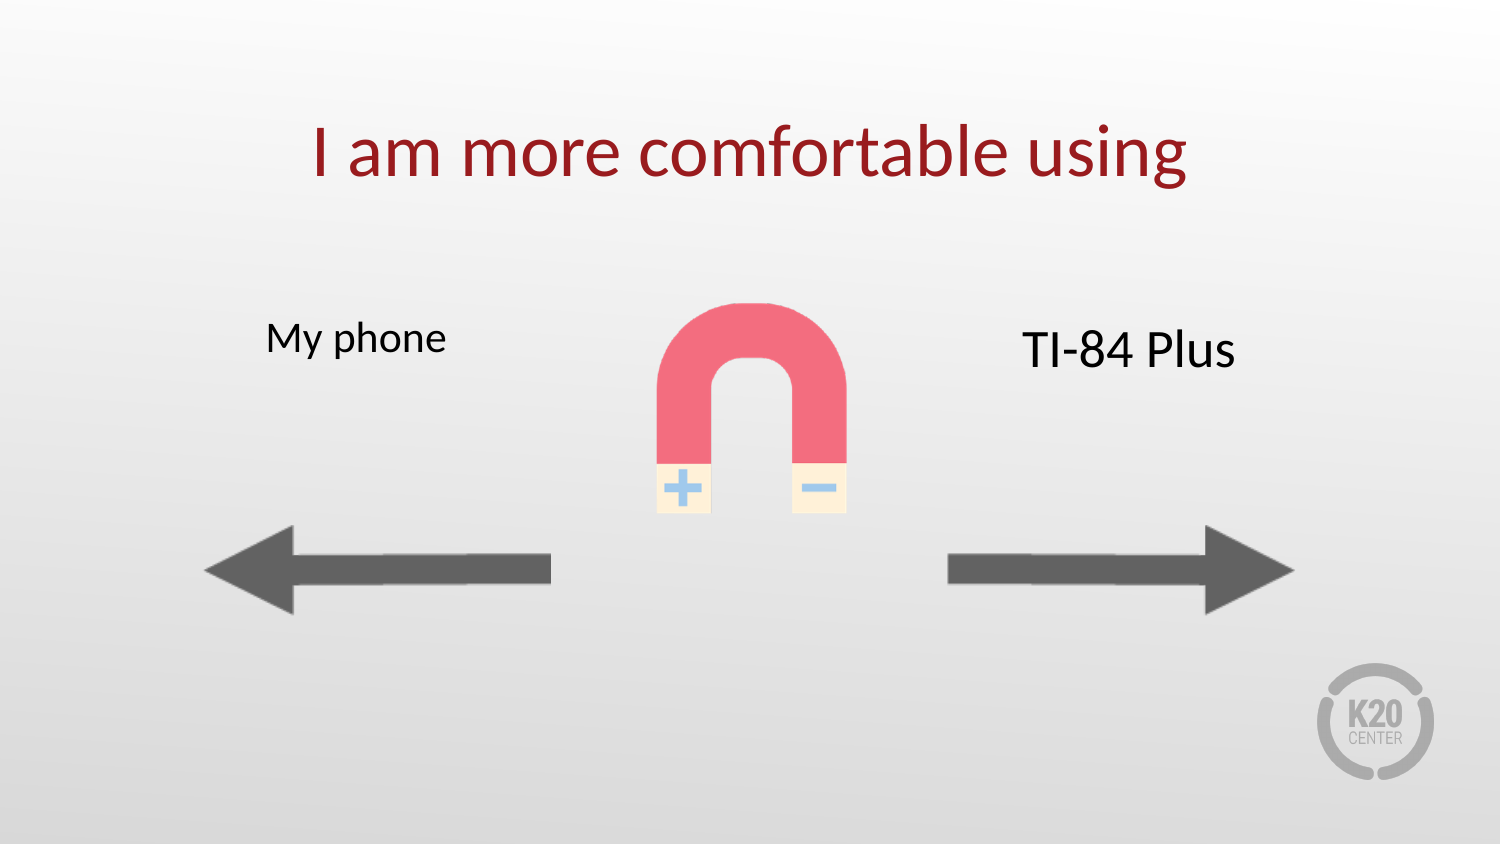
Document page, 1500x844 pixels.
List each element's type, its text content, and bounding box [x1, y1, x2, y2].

list TI-84 Plus [947, 295, 1252, 431]
title I am more comfortable using [75, 50, 1425, 191]
picture [114, 480, 551, 661]
picture [947, 480, 1451, 797]
picture [619, 291, 881, 553]
list My phone [248, 292, 553, 434]
